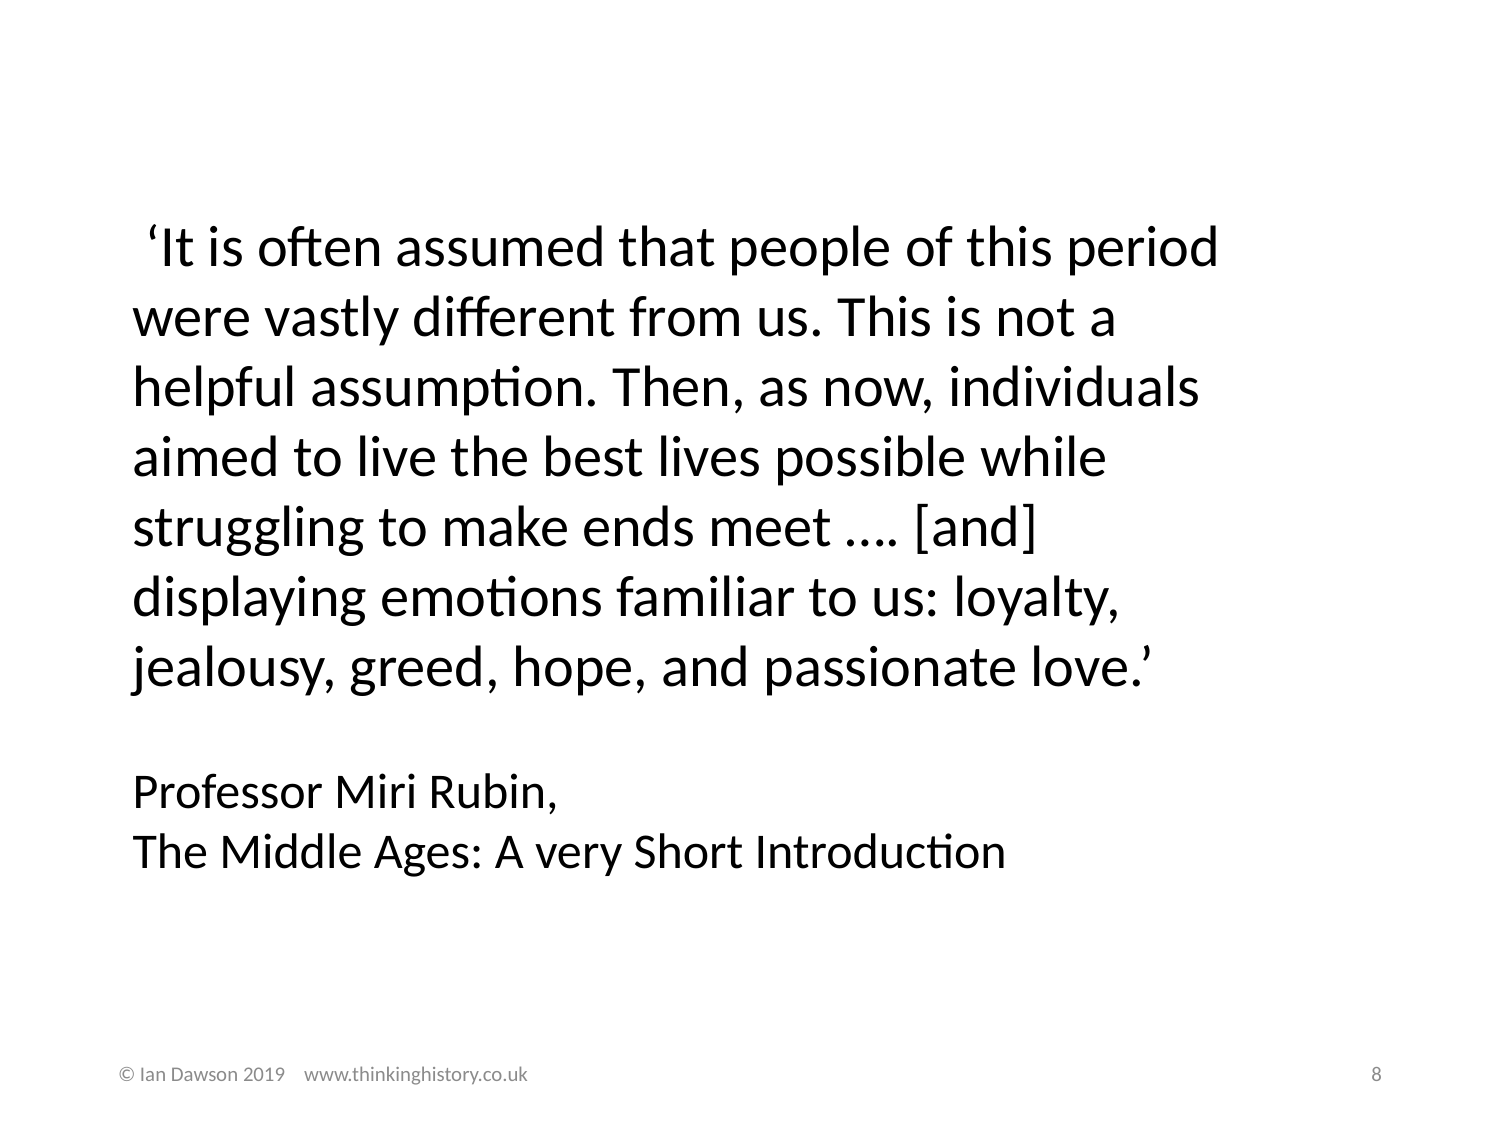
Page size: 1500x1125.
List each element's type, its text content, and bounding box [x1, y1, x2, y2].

slide_number 8 [1059, 1042, 1397, 1103]
footer © Ian Dawson 2019 www.thinkinghistory.co.uk [103, 1042, 610, 1103]
text_box ‘It is often assumed that people of this period were vastly different from us. This is not a helpful assumption. Then, as now, individuals aimed to live the best lives possible while struggling to make ends meet …. [and] displaying emotions familiar to us: loyalty, jealousy, greed, hope, and passionate love.’ Professor Miri Rubin, The Middle Ages: A very Short Introduction [117, 201, 1294, 946]
